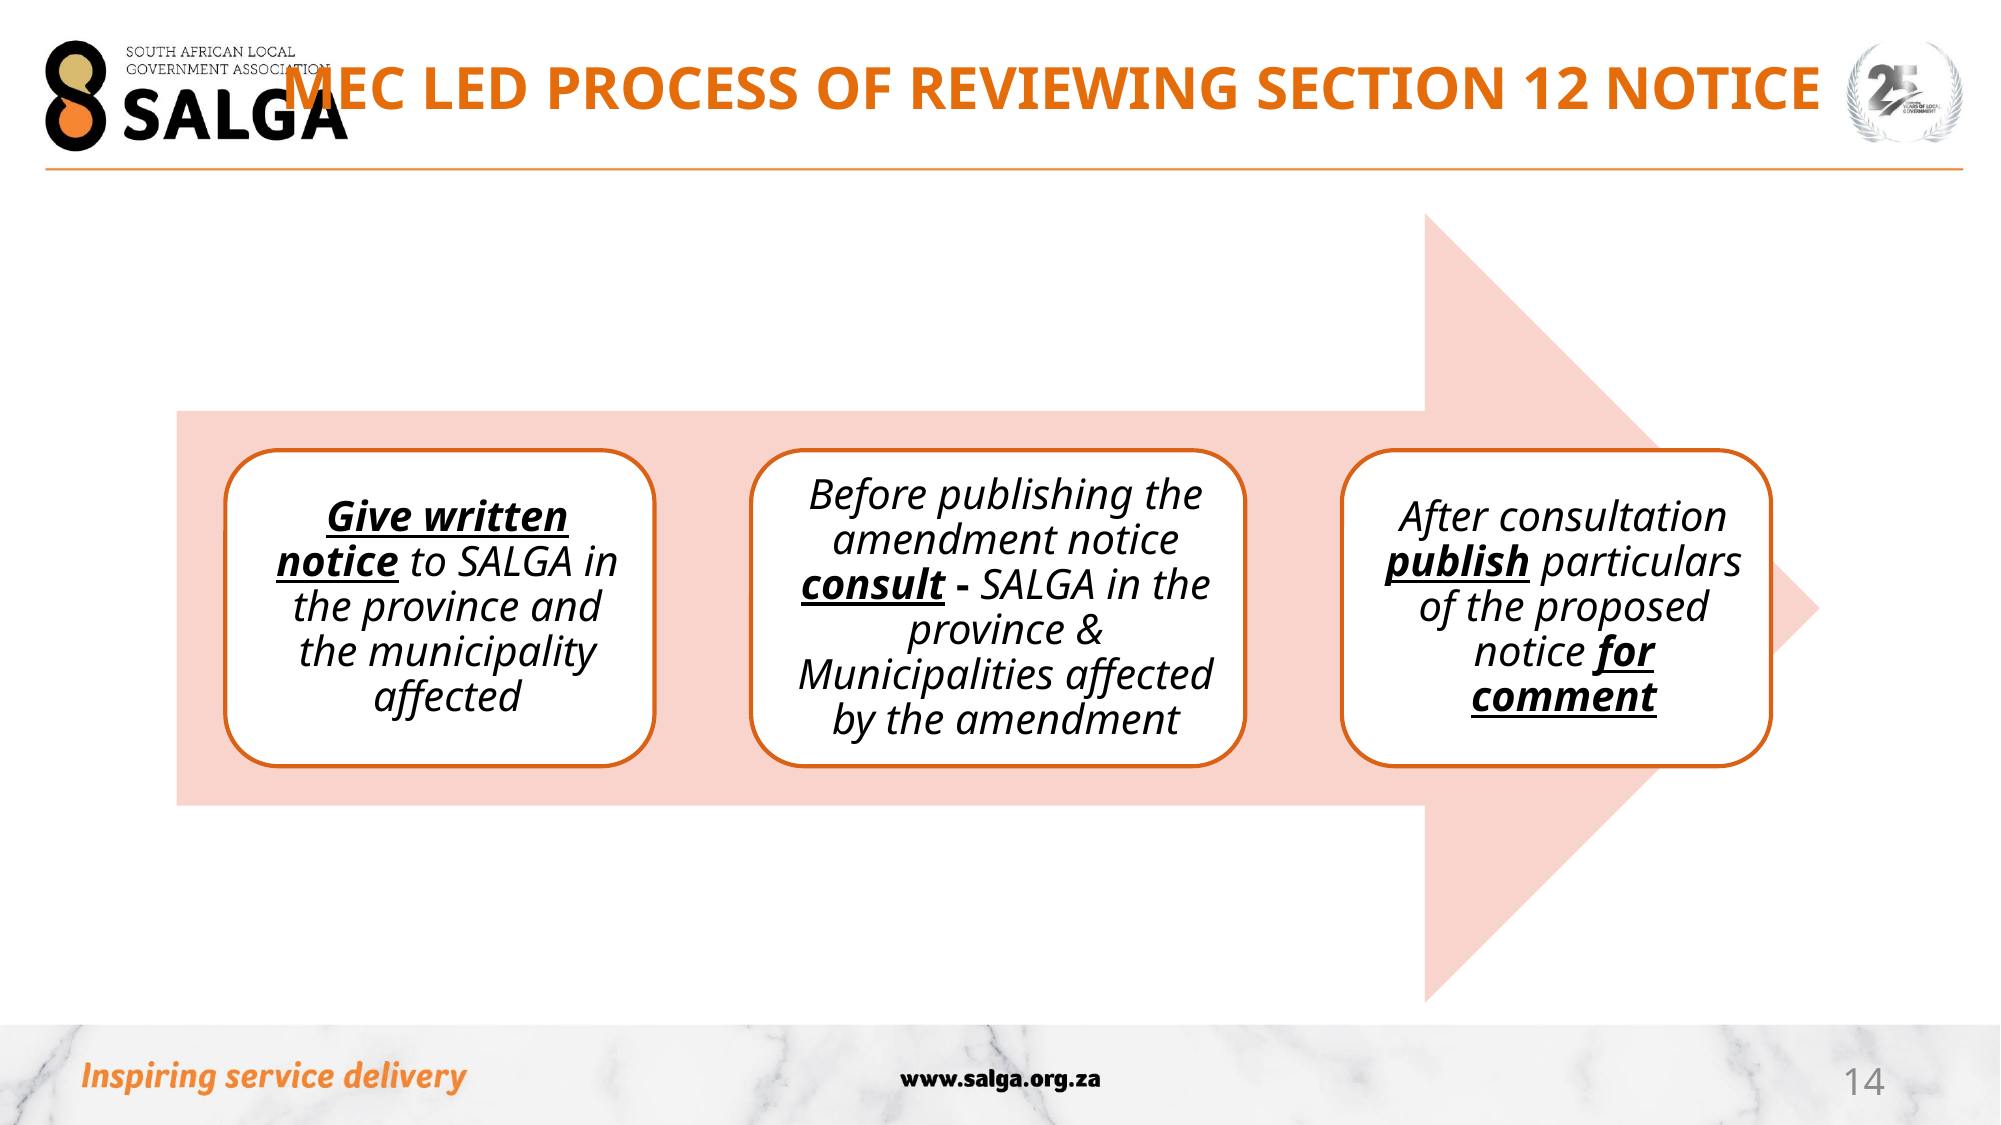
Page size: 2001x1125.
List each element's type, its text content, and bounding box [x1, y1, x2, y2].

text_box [31, 213, 1965, 1004]
slide_number 14 [1793, 1050, 1900, 1111]
picture [0, 0, 2000, 1125]
text_box MEC LED PROCESS OF REVIEWING SECTION 12 NOTICE [249, 98, 1870, 212]
